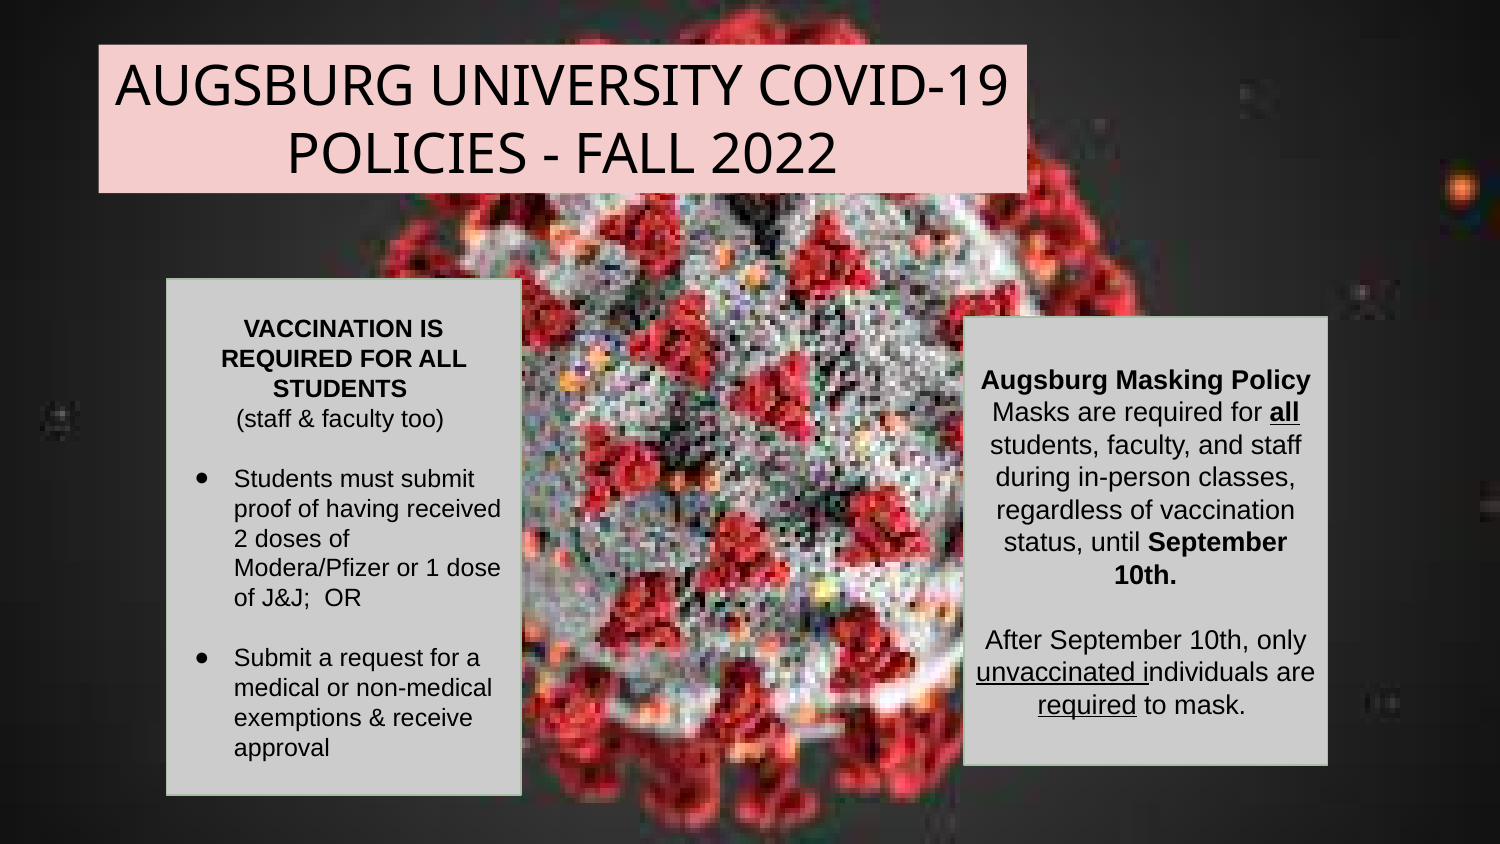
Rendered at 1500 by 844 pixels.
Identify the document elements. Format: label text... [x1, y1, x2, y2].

text_box VACCINATION IS REQUIRED FOR ALL STUDENTS (staff & faculty too) Students must submit proof of having received 2 doses of Modera/Pfizer or 1 dose of J&J; OR Submit a request for a medical or non-medical exemptions & receive approval [166, 279, 522, 795]
picture [0, 0, 1500, 844]
text_box Augsburg Masking Policy Masks are required for all students, faculty, and staff during in-person classes, regardless of vaccination status, until September 10th. After September 10th, only unvaccinated individuals are required to mask. [964, 316, 1328, 765]
title AUGSBURG UNIVERSITY COVID-19 POLICIES - FALL 2022 [98, 44, 1027, 194]
